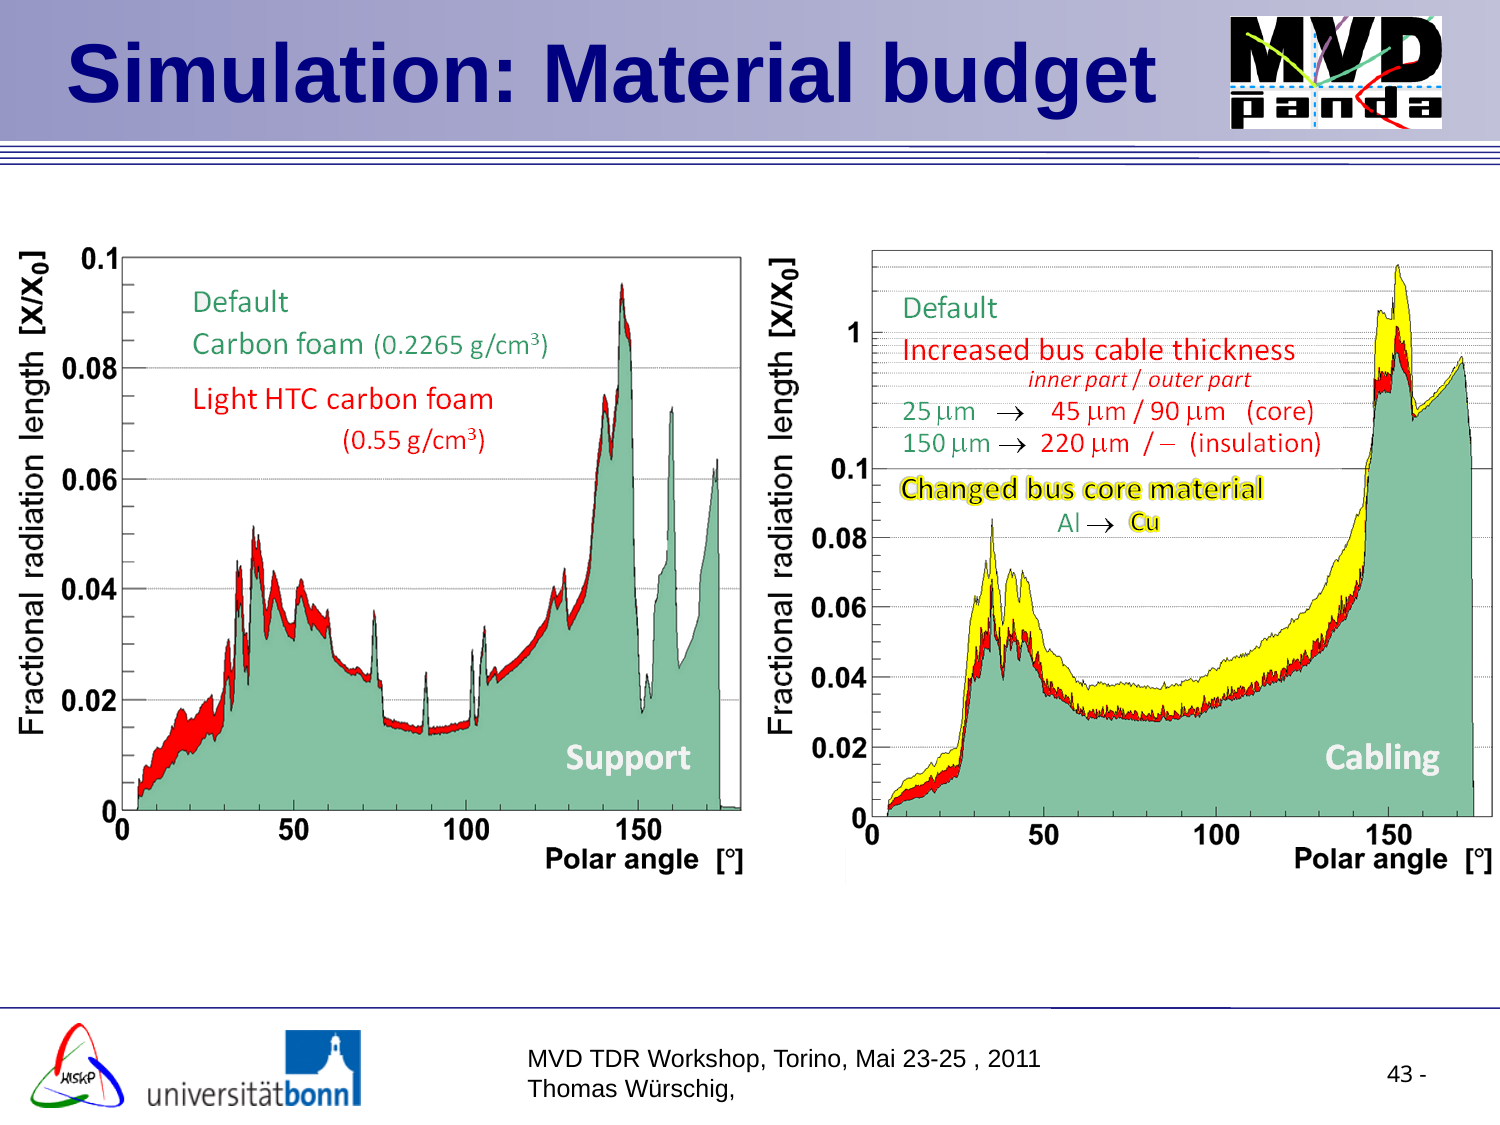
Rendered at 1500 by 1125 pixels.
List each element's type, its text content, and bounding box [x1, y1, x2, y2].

picture [1230, 16, 1442, 129]
picture [29, 1023, 127, 1108]
title Simulation: Material budget [29, 11, 1196, 127]
picture [148, 1030, 361, 1106]
picture [0, 234, 1500, 891]
